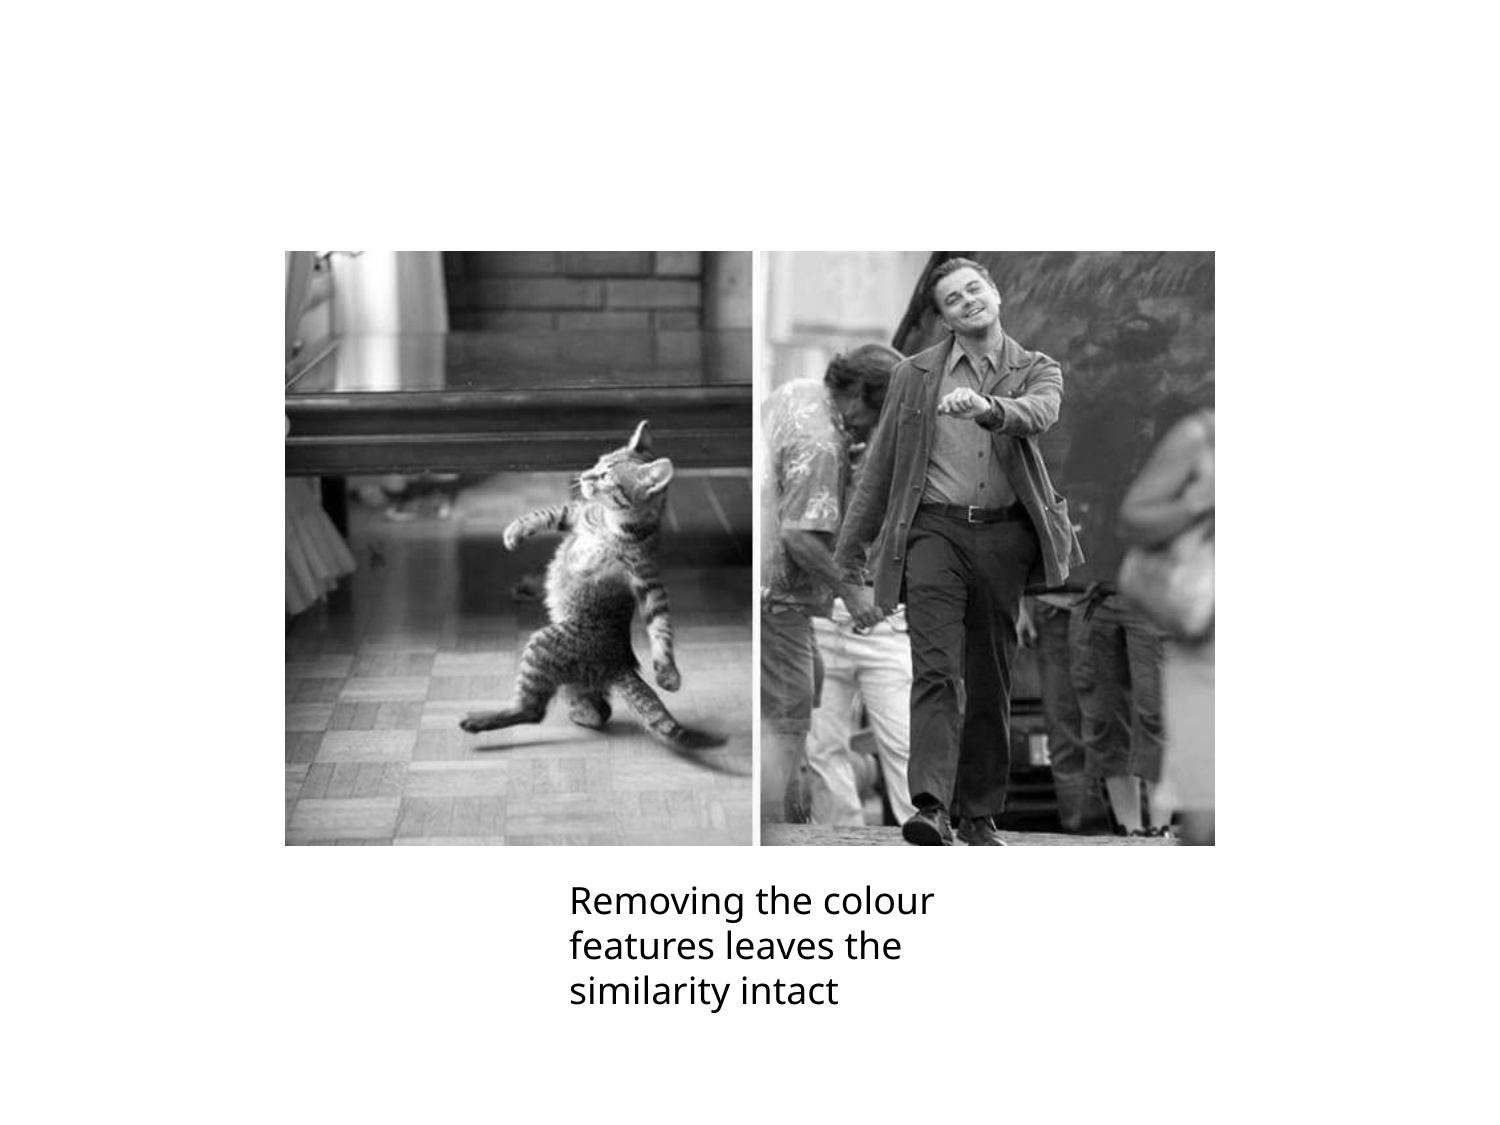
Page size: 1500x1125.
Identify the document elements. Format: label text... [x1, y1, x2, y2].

picture [284, 251, 1215, 846]
text_box Removing the colour features leaves the similarity intact [554, 869, 1043, 1020]
